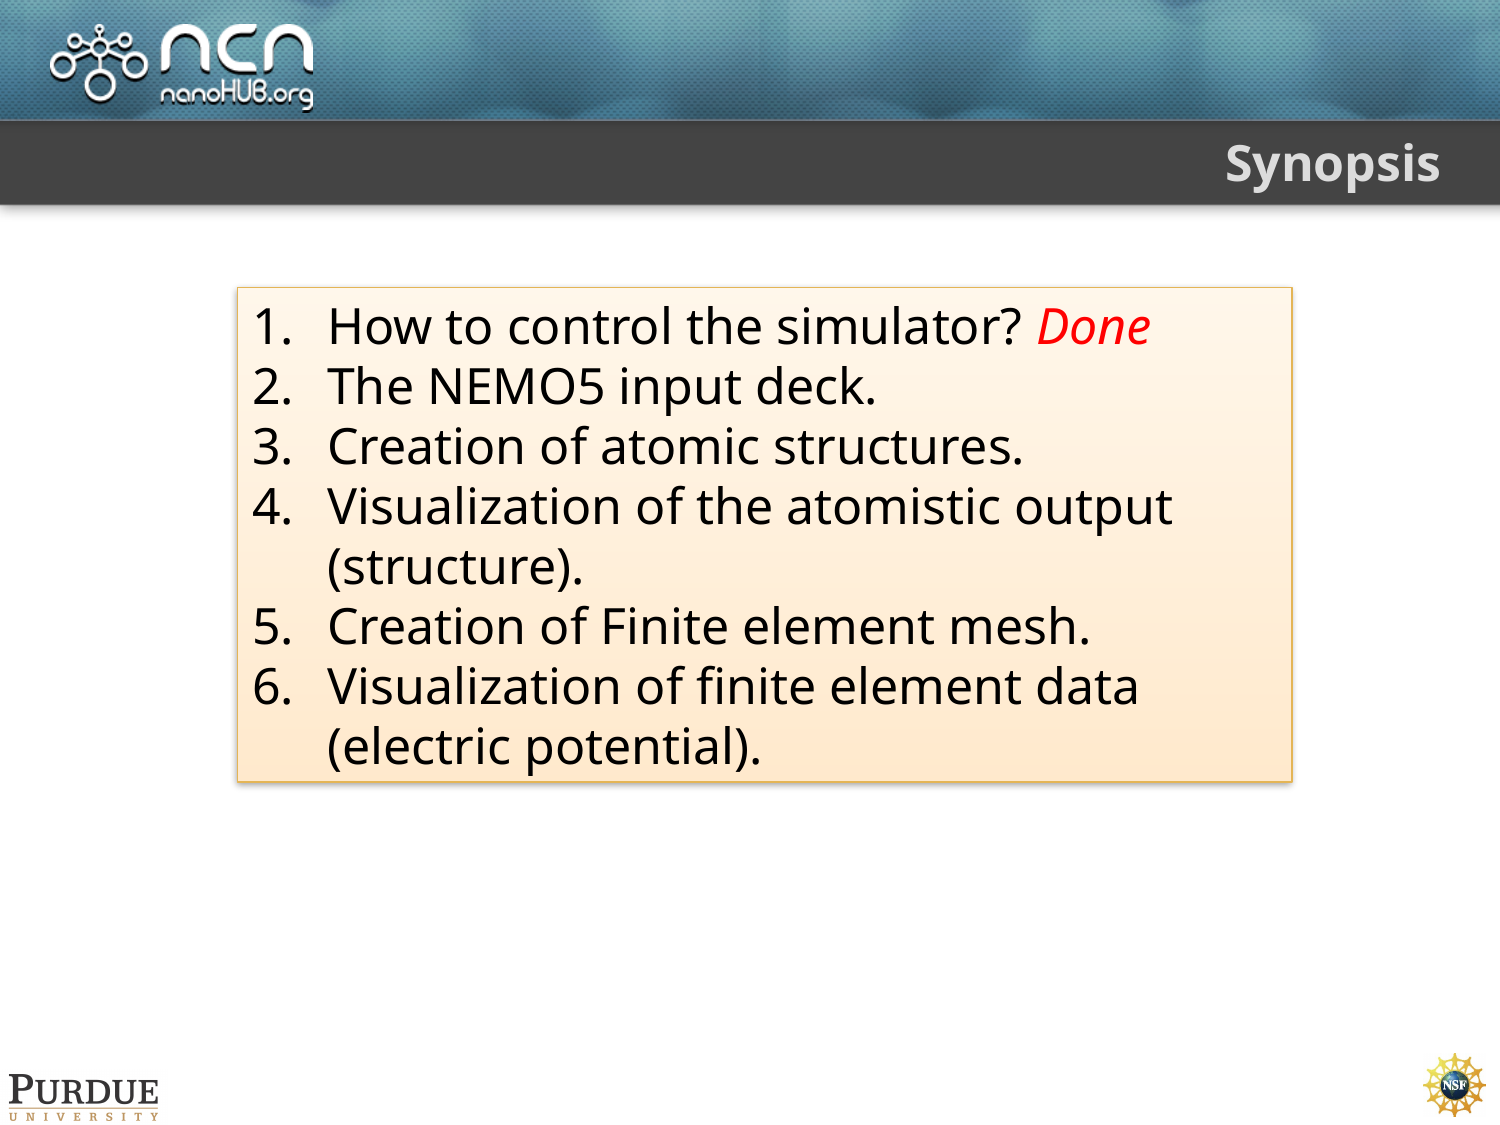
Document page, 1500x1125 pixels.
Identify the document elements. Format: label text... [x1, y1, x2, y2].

picture [1423, 1053, 1486, 1117]
title Synopsis [50, 118, 1457, 204]
picture [0, 1069, 168, 1125]
picture [0, 0, 1500, 250]
text_box How to control the simulator? Done The NEMO5 input deck. Creation of atomic structures. Visualization of the atomistic output (structure). Creation of Finite element mesh. Visualization of finite element data (electric potential). [237, 287, 1293, 783]
